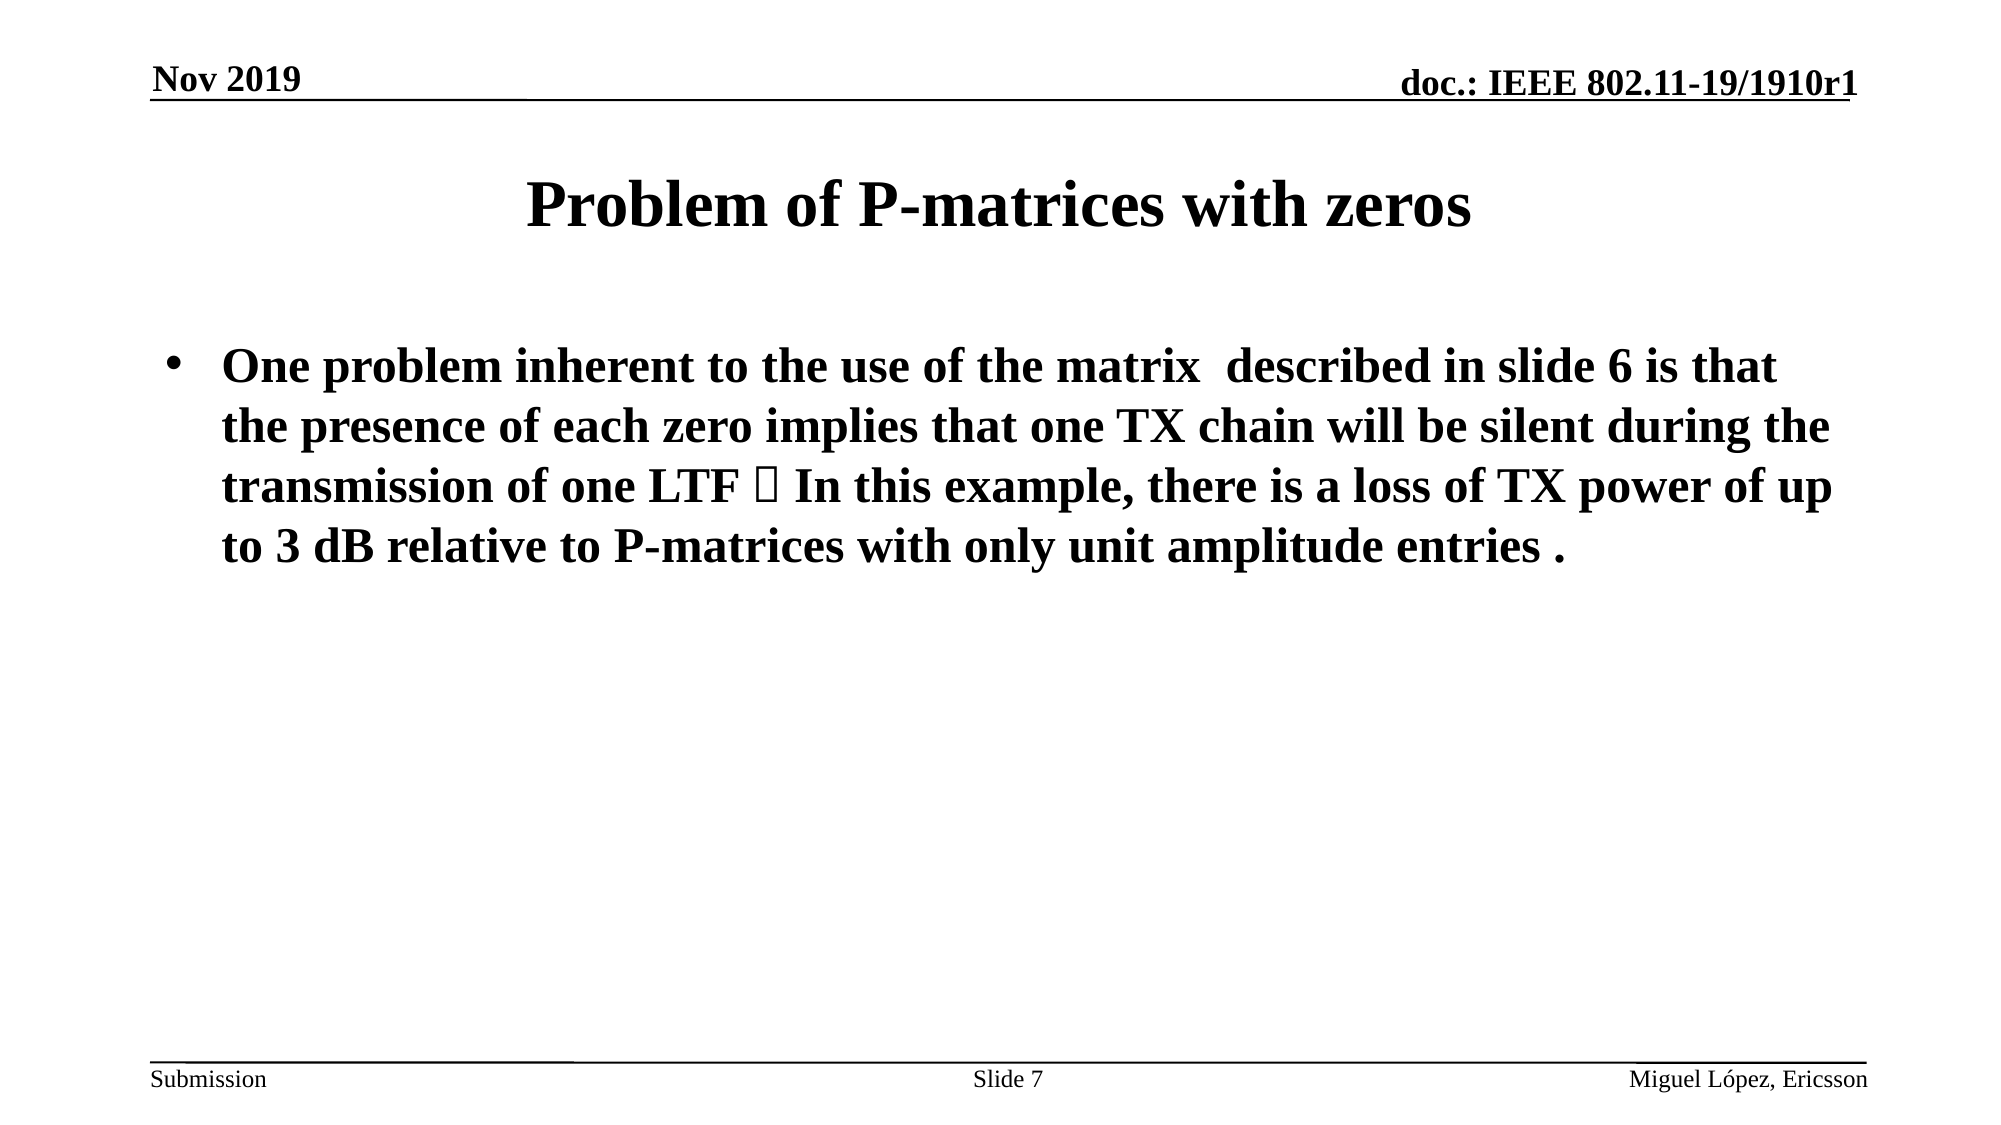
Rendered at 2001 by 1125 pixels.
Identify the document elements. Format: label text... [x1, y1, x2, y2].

slide_number Slide 7 [950, 1061, 1067, 1123]
title Problem of P-matrices with zeros [149, 112, 1850, 288]
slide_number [152, 54, 563, 100]
footer Miguel López, Ericsson [1171, 1061, 1869, 1093]
